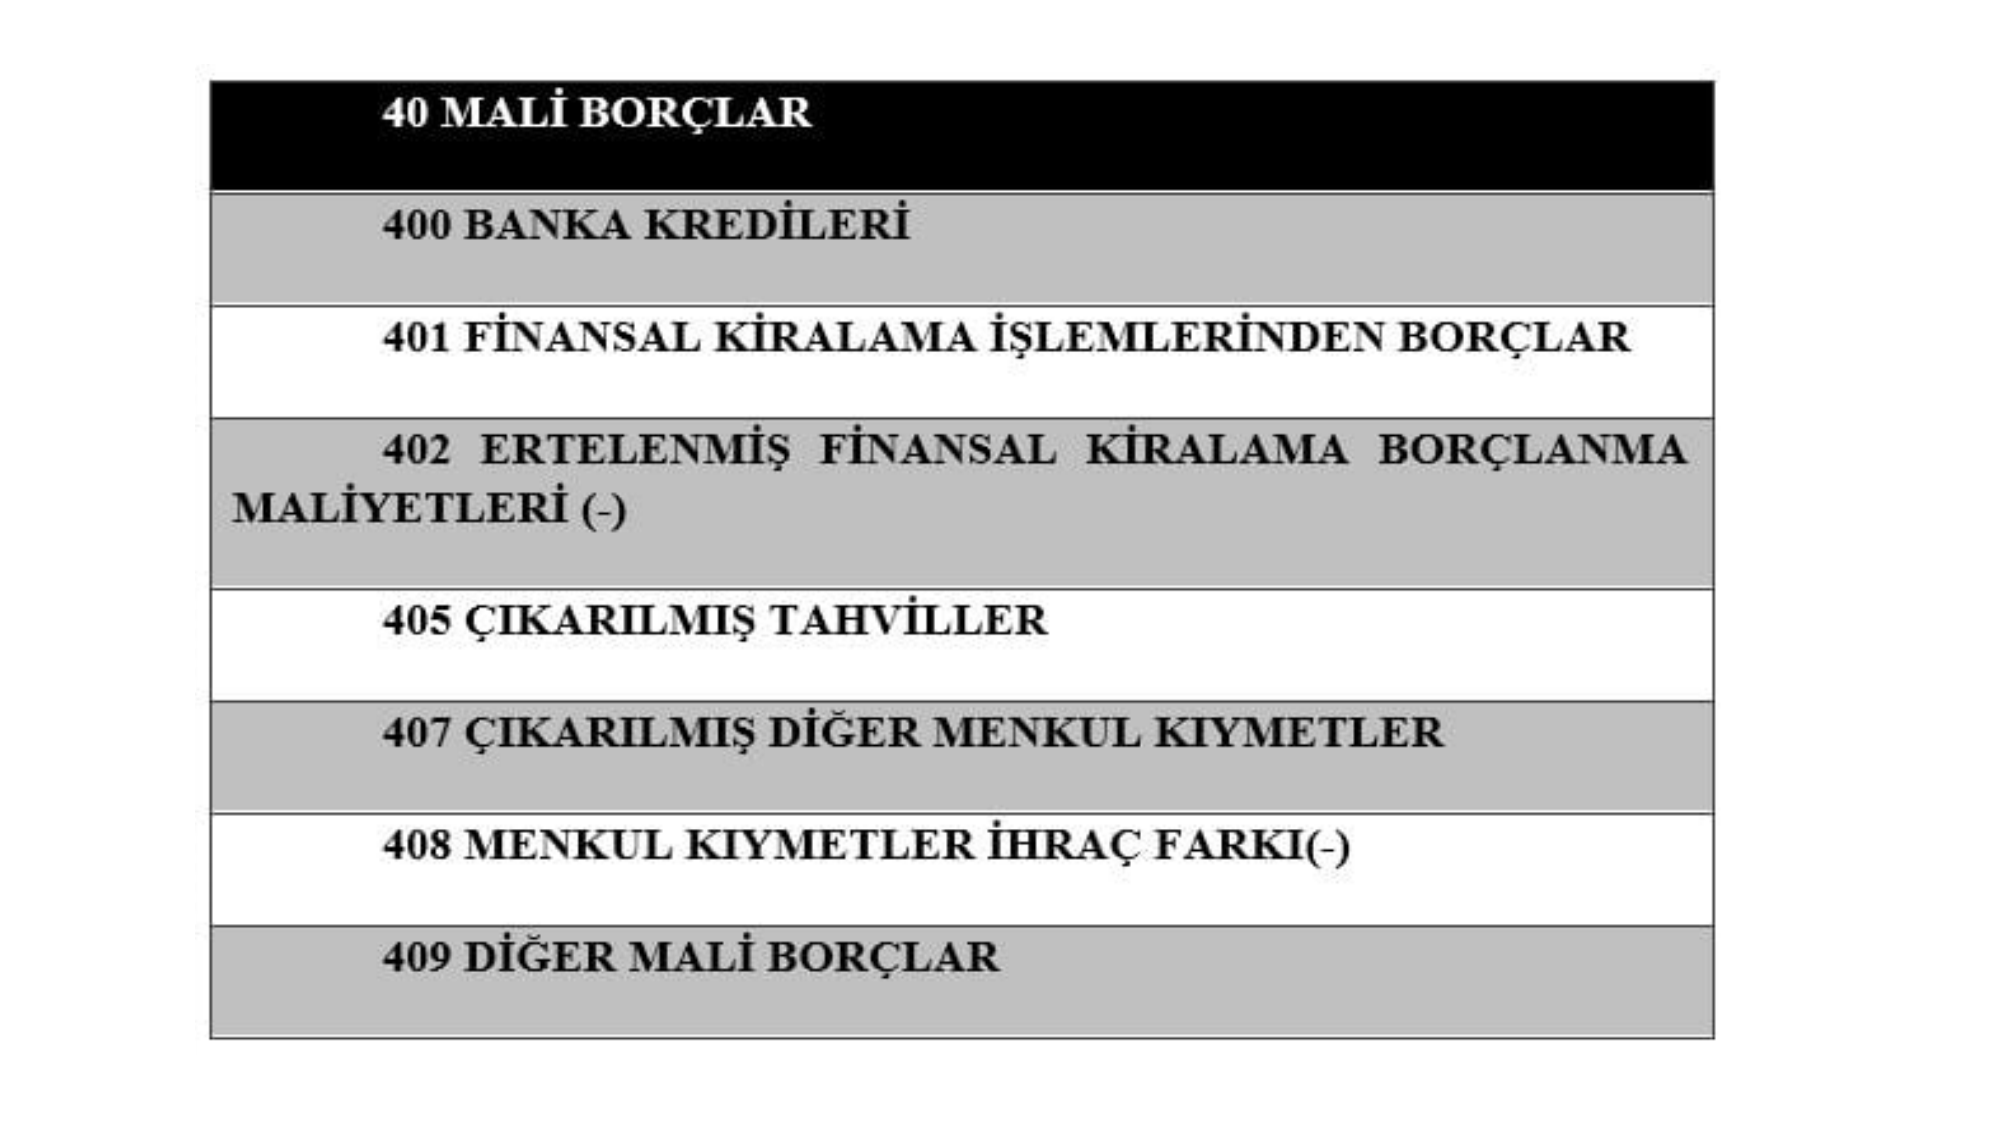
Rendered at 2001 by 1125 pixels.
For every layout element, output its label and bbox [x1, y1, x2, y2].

picture [195, 64, 1731, 1055]
